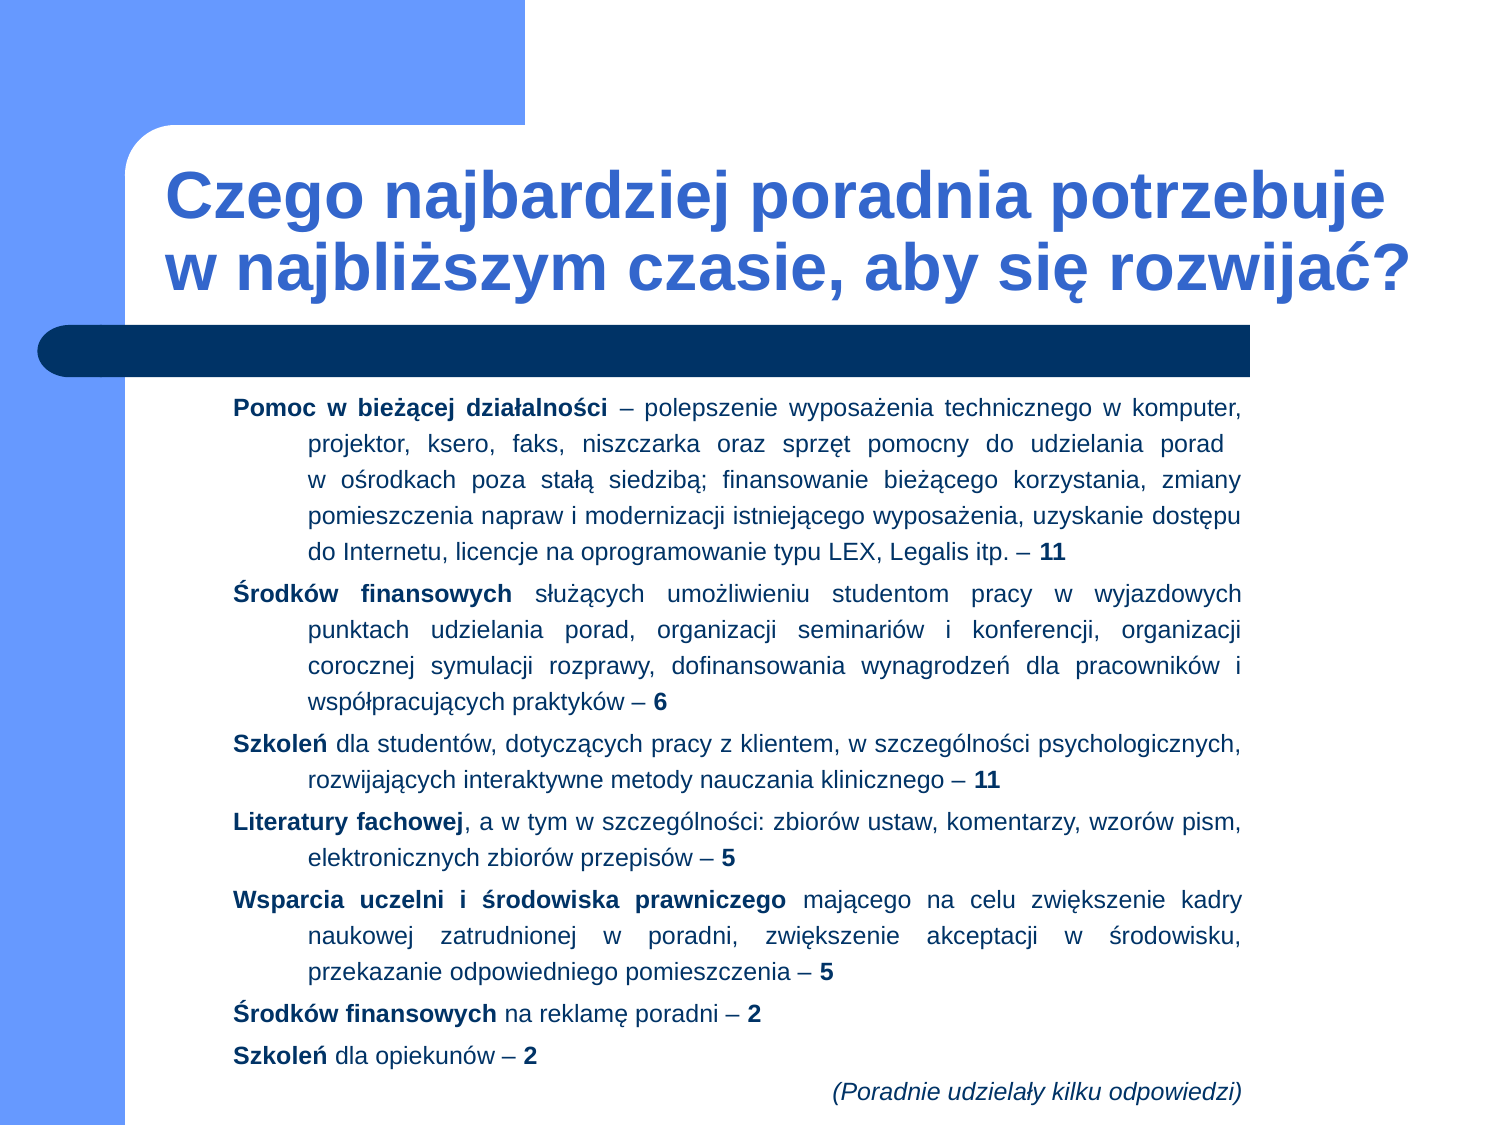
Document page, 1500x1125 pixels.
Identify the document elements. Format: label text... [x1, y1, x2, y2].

title Czego najbardziej poradnia potrzebuje w najbliższym czasie, aby się rozwijać? [149, 124, 1463, 313]
text_box Pomoc w bieżącej działalności – polepszenie wyposażenia technicznego w komputer, projektor, ksero, faks, niszczarka oraz sprzęt pomocny do udzielania porad w ośrodkach poza stałą siedzibą; finansowanie bieżącego korzystania, zmiany pomieszczenia napraw i modernizacji istniejącego wyposażenia, uzyskanie dostępu do Internetu, licencje na oprogramowanie typu LEX, Legalis itp. – 11 Środków finansowych służących umożliwieniu studentom pracy w wyjazdowych punktach udzielania porad, organizacji seminariów i konferencji, organizacji corocznej symulacji rozprawy, dofinansowania wynagrodzeń dla pracowników i współpracujących praktyków – 6 Szkoleń dla studentów, dotyczących pracy z klientem, w szczególności psychologicznych, rozwijających interaktywne metody nauczania klinicznego – 11 Literatury fachowej, a w tym w szczególności: zbiorów ustaw, komentarzy, wzorów pism, elektronicznych zbiorów przepisów – 5 Wsparcia uczelni i środowiska prawniczego mającego na celu zwiększenie kadry naukowej zatrudnionej w poradni, zwiększenie akceptacji w środowisku, przekazanie odpowiedniego pomieszczenia – 5 Środków finansowych na reklamę poradni – 2 Szkoleń dla opiekunów – 2 (Poradnie udzielały kilku odpowiedzi) [218, 378, 1258, 1114]
